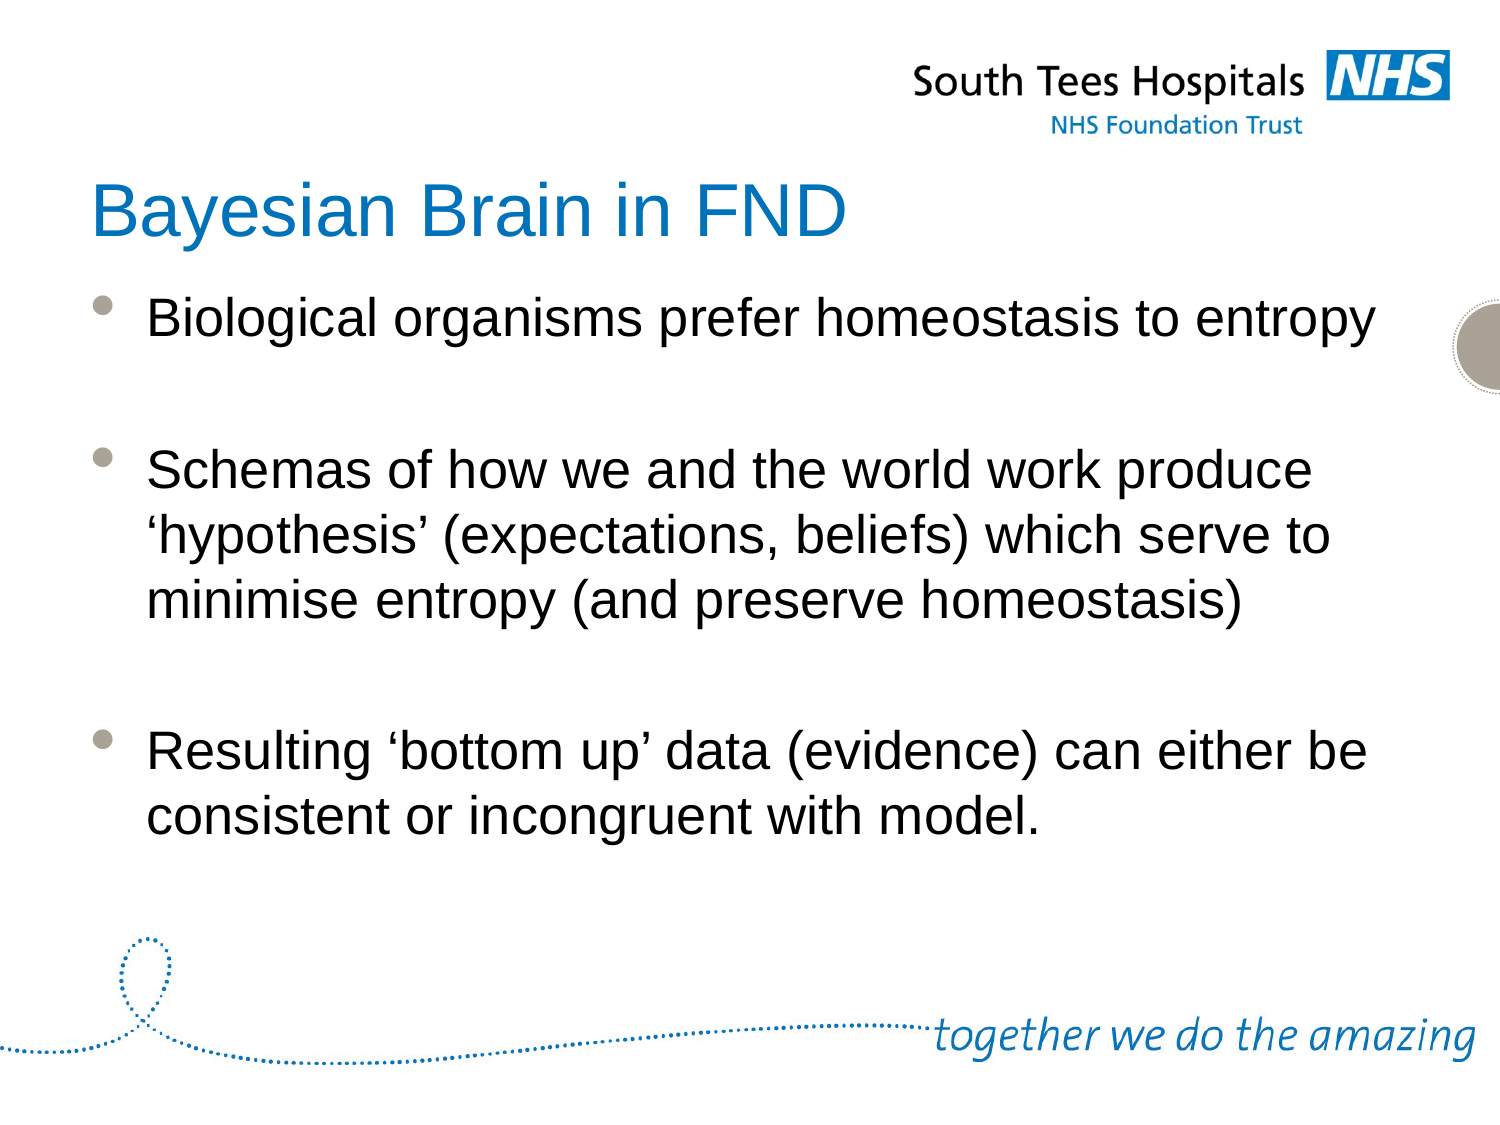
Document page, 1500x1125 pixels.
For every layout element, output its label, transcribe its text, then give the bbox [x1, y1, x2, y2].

picture [914, 50, 1450, 134]
title Bayesian Brain in FND [75, 149, 1425, 263]
picture [0, 937, 1475, 1065]
list Biological organisms prefer homeostasis to entropy Schemas of how we and the world work produce ‘hypothesis’ (expectations, beliefs) which serve to minimise entropy (and preserve homeostasis) Resulting ‘bottom up’ data (evidence) can either be consistent or incongruent with model. [75, 275, 1425, 900]
